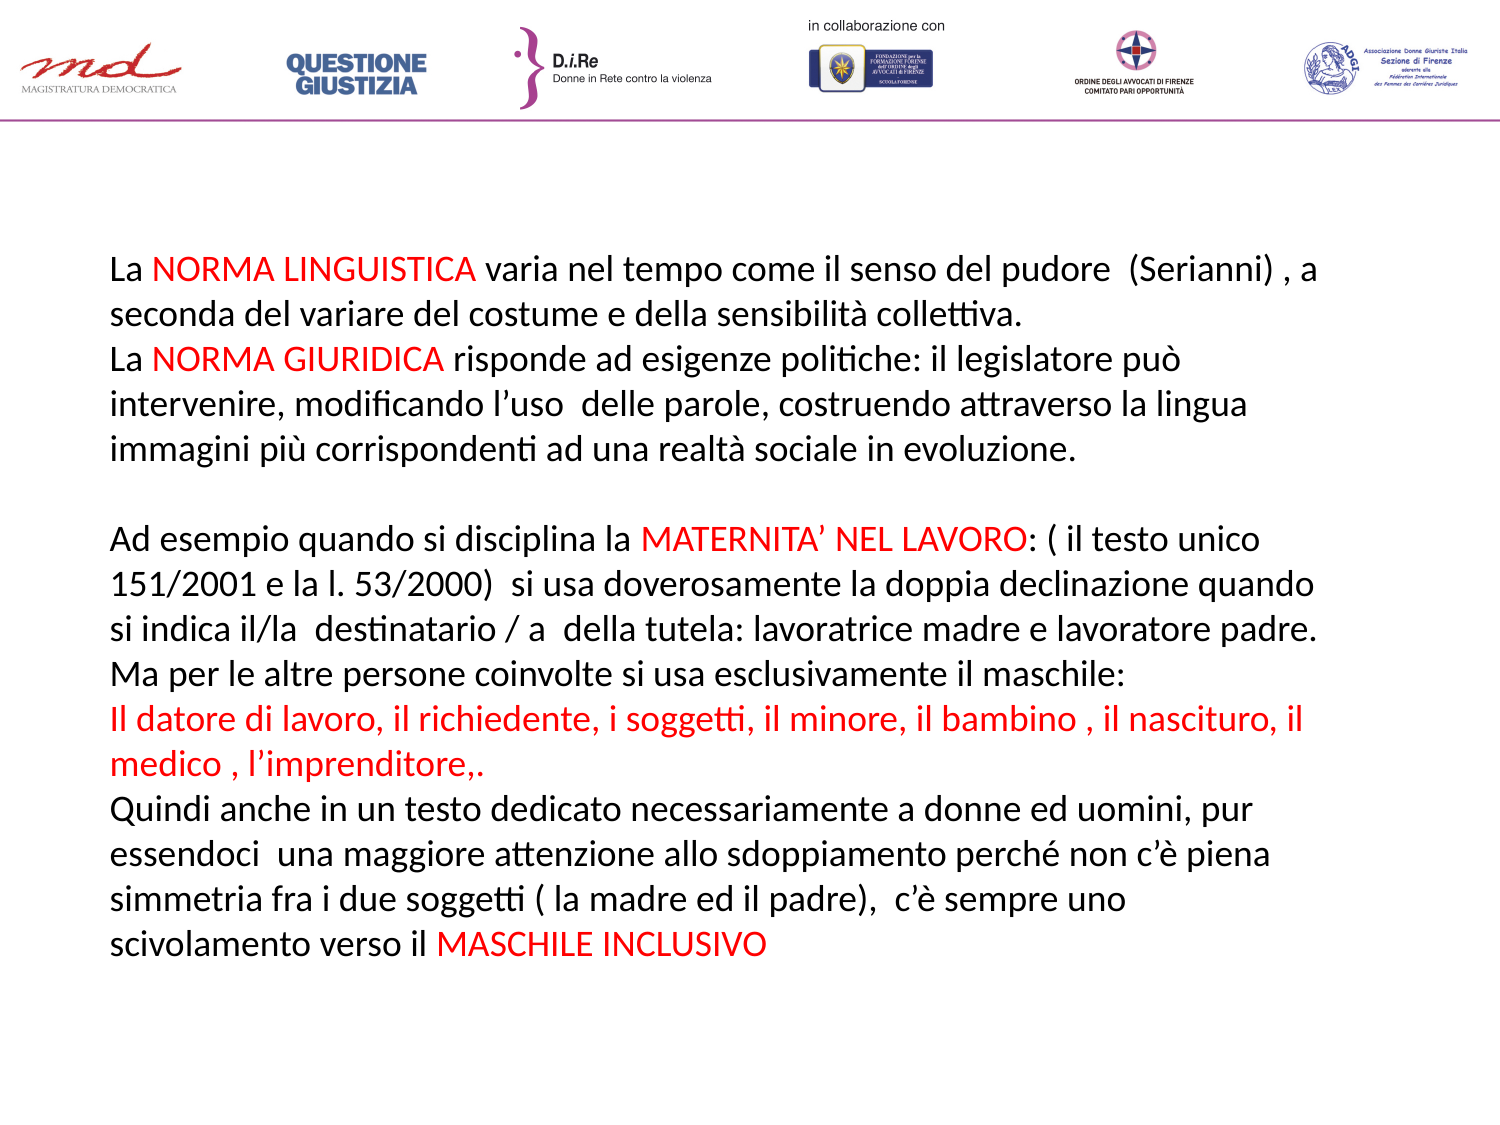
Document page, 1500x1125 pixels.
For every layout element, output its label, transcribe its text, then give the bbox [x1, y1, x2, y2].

text_box La NORMA LINGUISTICA varia nel tempo come il senso del pudore (Serianni) , a seconda del variare del costume e della sensibilità collettiva. La NORMA GIURIDICA risponde ad esigenze politiche: il legislatore può intervenire, modificando l’uso delle parole, costruendo attraverso la lingua immagini più corrispondenti ad una realtà sociale in evoluzione. Ad esempio quando si disciplina la MATERNITA’ NEL LAVORO: ( il testo unico 151/2001 e la l. 53/2000) si usa doverosamente la doppia declinazione quando si indica il/la destinatario / a della tutela: lavoratrice madre e lavoratore padre. Ma per le altre persone coinvolte si usa esclusivamente il maschile: Il datore di lavoro, il richiedente, i soggetti, il minore, il bambino , il nascituro, il medico , l’imprenditore,. Quindi anche in un testo dedicato necessariamente a donne ed uomini, pur essendoci una maggiore attenzione allo sdoppiamento perché non c’è piena simmetria fra i due soggetti ( la madre ed il padre), c’è sempre uno scivolamento verso il MASCHILE INCLUSIVO [94, 236, 1346, 971]
picture [0, 10, 1500, 133]
